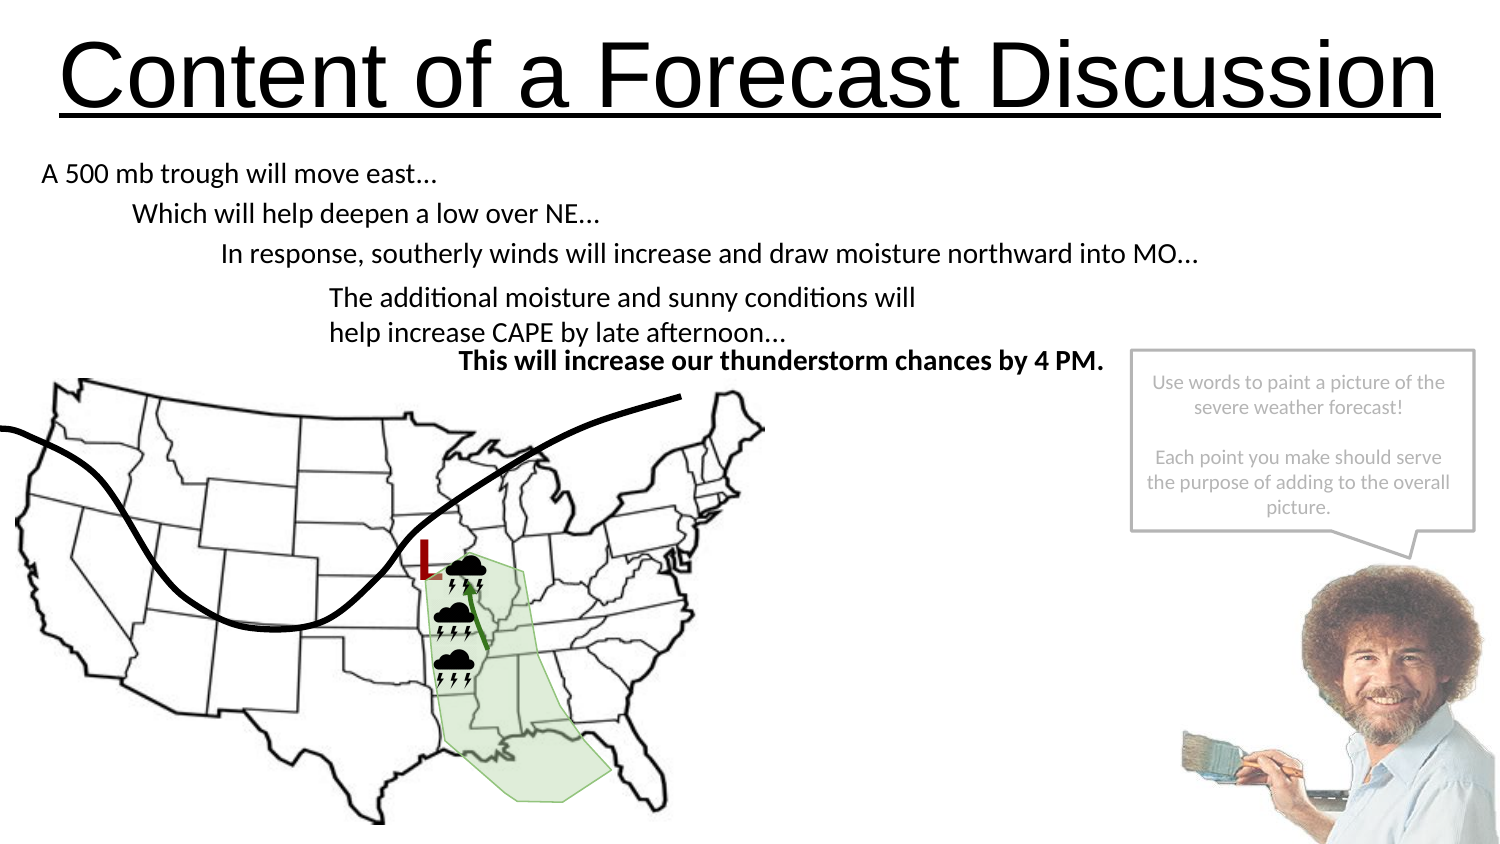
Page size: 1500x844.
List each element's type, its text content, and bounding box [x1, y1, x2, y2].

picture [14, 378, 765, 826]
text_box This will increase our thunderstorm chances by 4 PM. [443, 326, 1180, 391]
text_box In response, southerly winds will increase and draw moisture northward into MO... [205, 219, 1283, 285]
text_box Which will help deepen a low over NE... [117, 178, 682, 244]
picture [1180, 561, 1500, 844]
title Content of a Forecast Discussion [0, 0, 1500, 161]
text_box [1086, 318, 1488, 566]
text_box The additional moisture and sunny conditions will help increase CAPE by late afternoon... [314, 263, 1050, 364]
text_box A 500 mb trough will move east... [26, 161, 591, 204]
